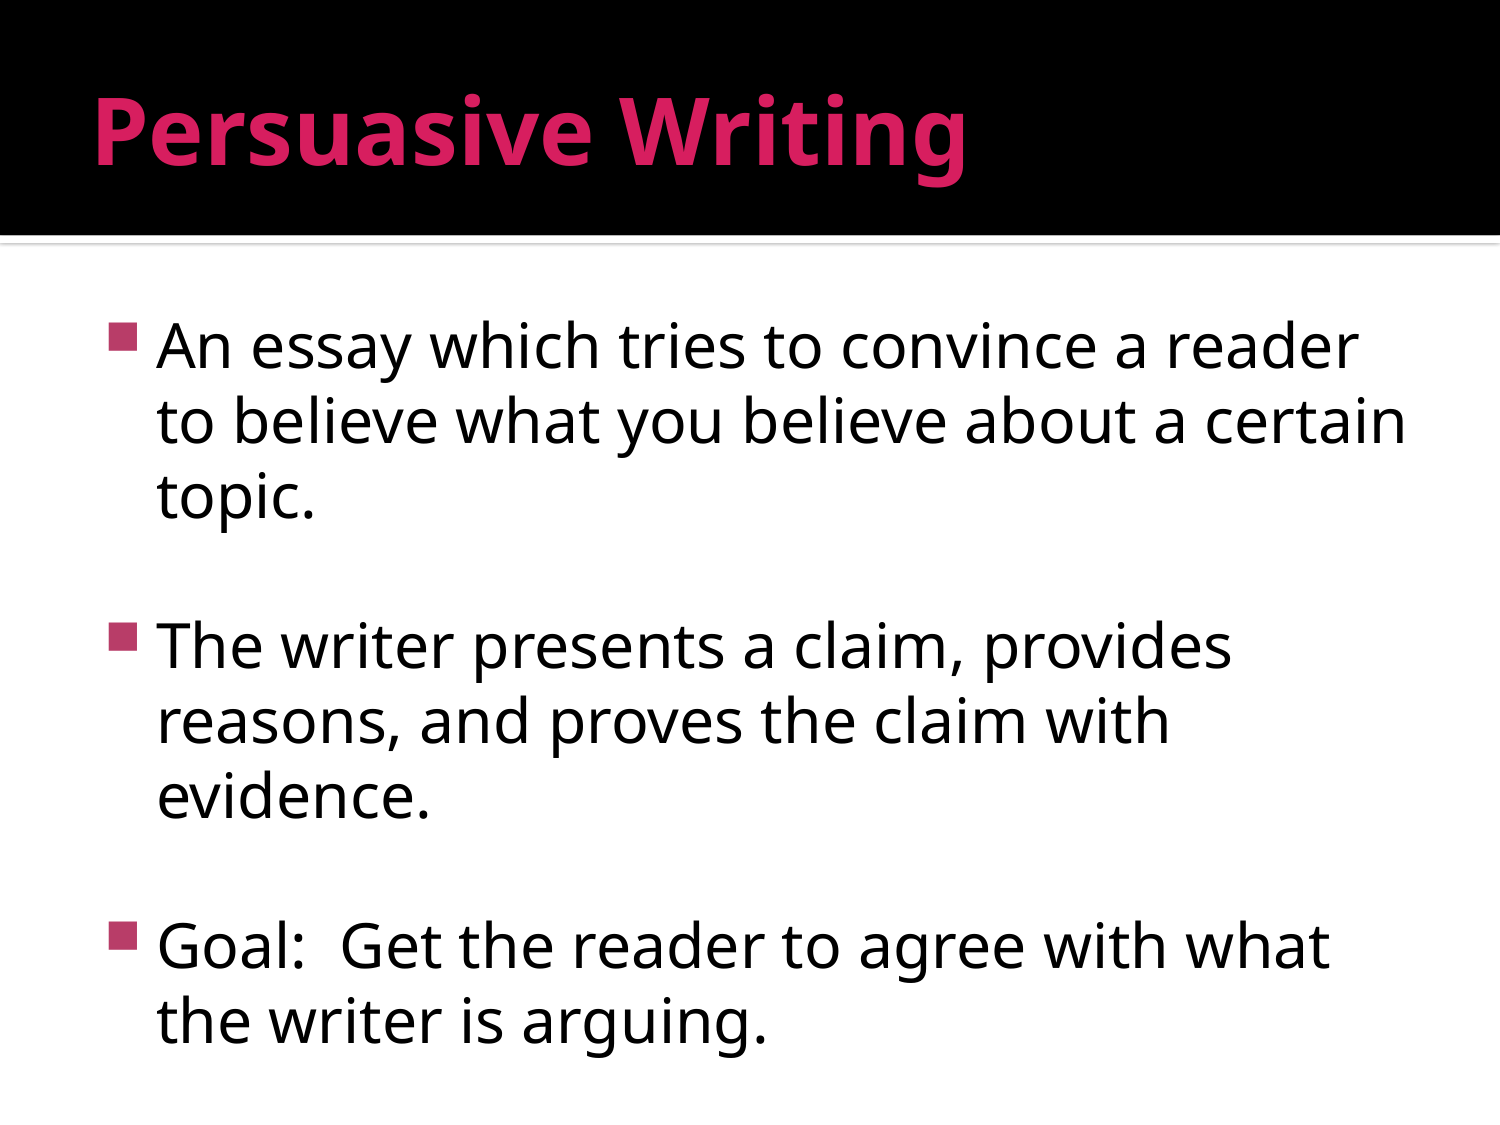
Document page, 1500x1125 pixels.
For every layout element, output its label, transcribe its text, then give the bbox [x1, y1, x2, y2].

list An essay which tries to convince a reader to believe what you believe about a certain topic. The writer presents a claim, provides reasons, and proves the claim with evidence. Goal: Get the reader to agree with what the writer is arguing. [75, 291, 1425, 1050]
title Persuasive Writing [75, 25, 1425, 231]
